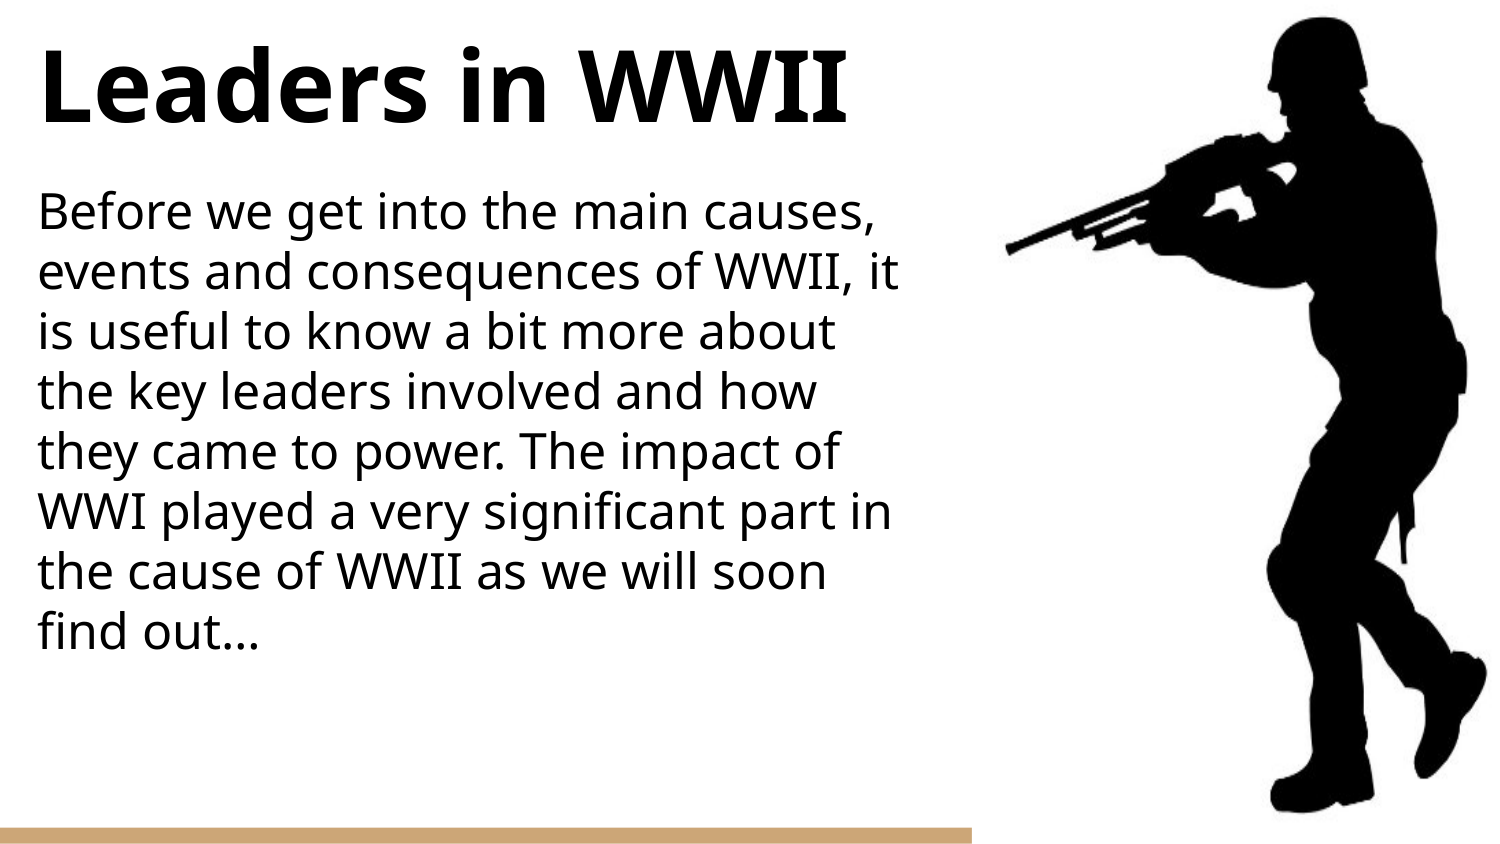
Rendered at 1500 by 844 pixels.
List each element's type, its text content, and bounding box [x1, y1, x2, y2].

title Leaders in WWII [22, 0, 969, 164]
picture [971, 0, 1500, 844]
text_box Before we get into the main causes, events and consequences of WWII, it is useful to know a bit more about the key leaders involved and how they came to power. The impact of WWI played a very significant part in the cause of WWII as we will soon find out… [22, 164, 941, 684]
